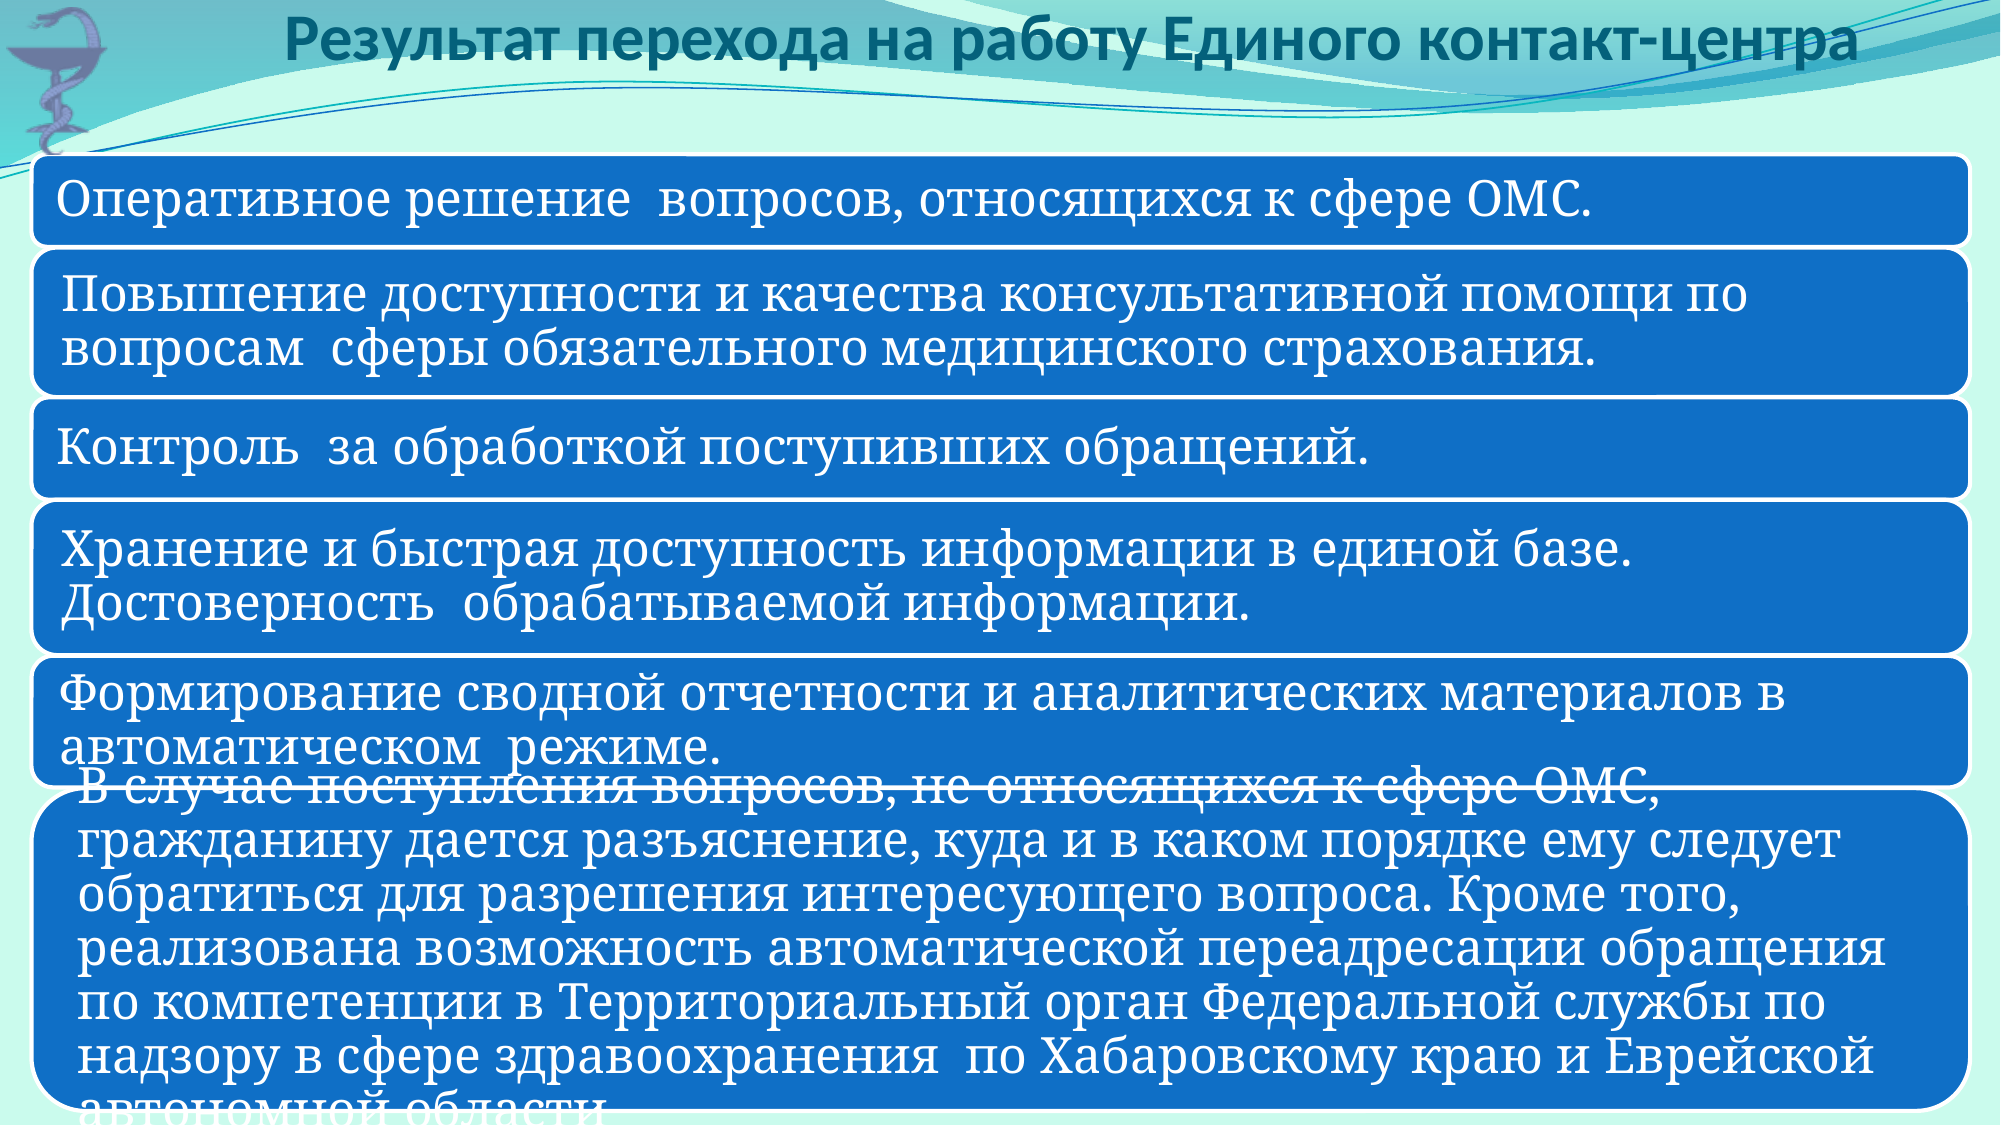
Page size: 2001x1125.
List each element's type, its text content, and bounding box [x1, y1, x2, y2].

picture [5, 7, 124, 155]
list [31, 153, 1971, 1112]
title Результат перехода на работу Единого контакт-центра [124, 7, 1862, 152]
